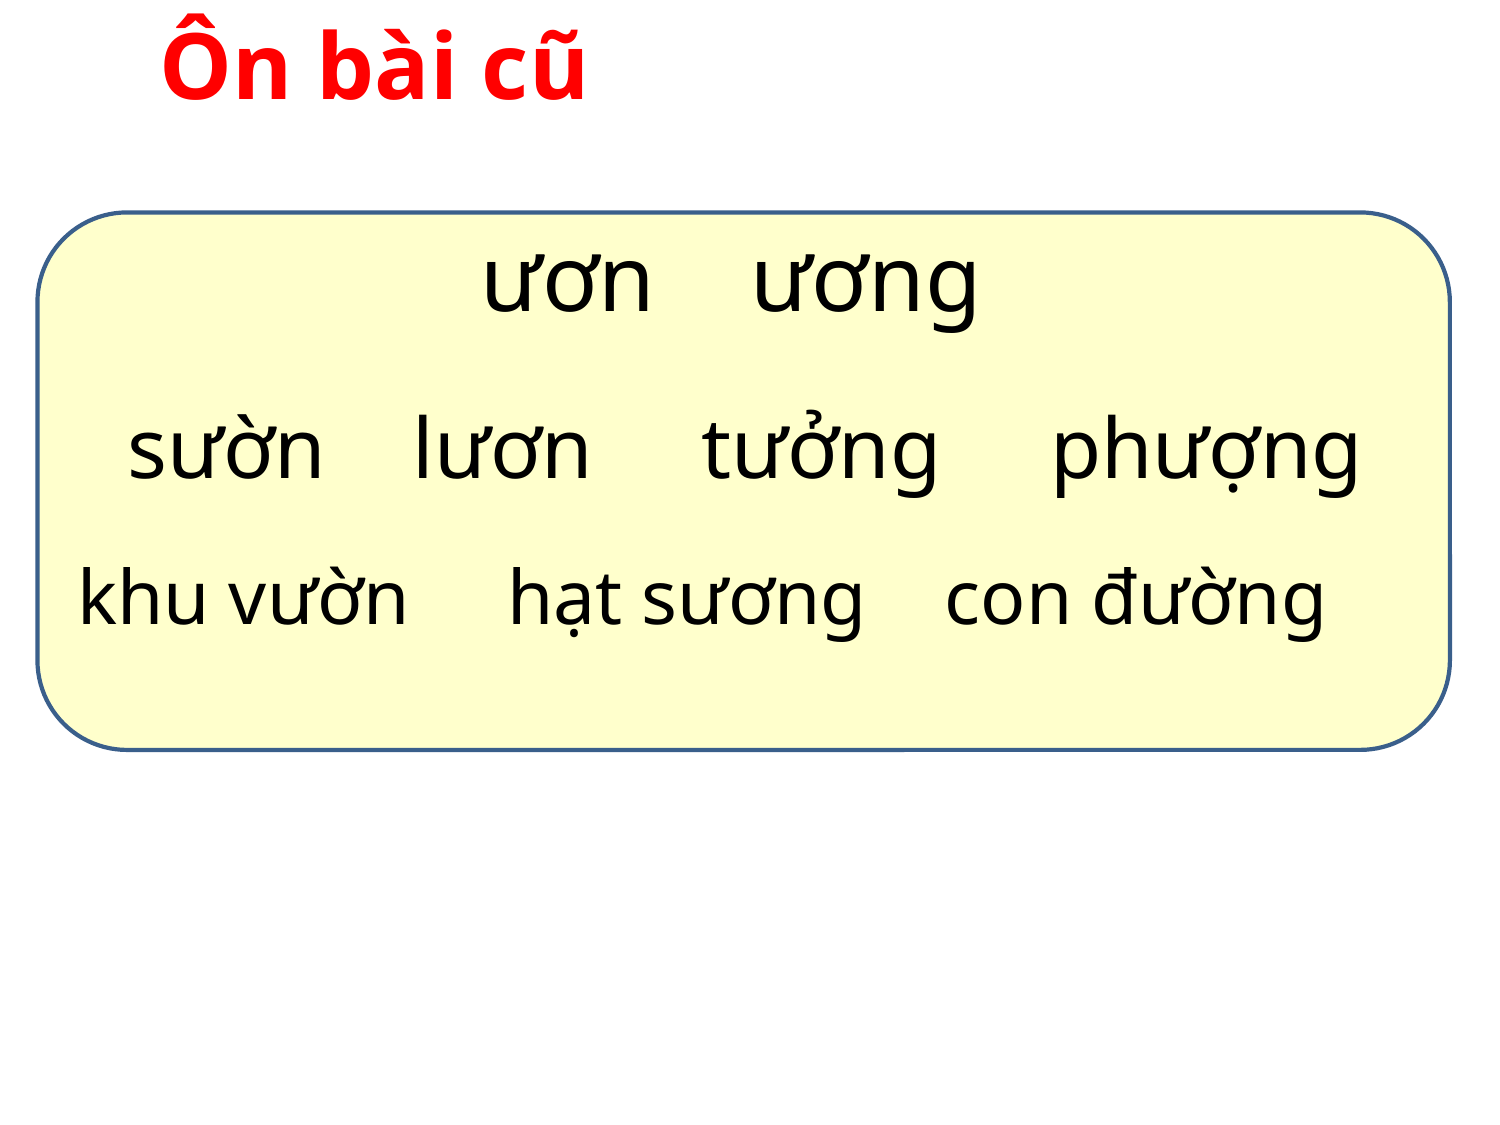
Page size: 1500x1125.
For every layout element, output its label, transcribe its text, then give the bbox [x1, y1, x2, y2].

text_box ươn ương [424, 212, 1038, 338]
subtitle Ôn bài cũ [0, 0, 900, 288]
text_box sườn lươn tưởng phượng [112, 387, 1450, 503]
text_box [35, 210, 1453, 753]
text_box khu vườn hạt sương con đường [62, 542, 1488, 648]
